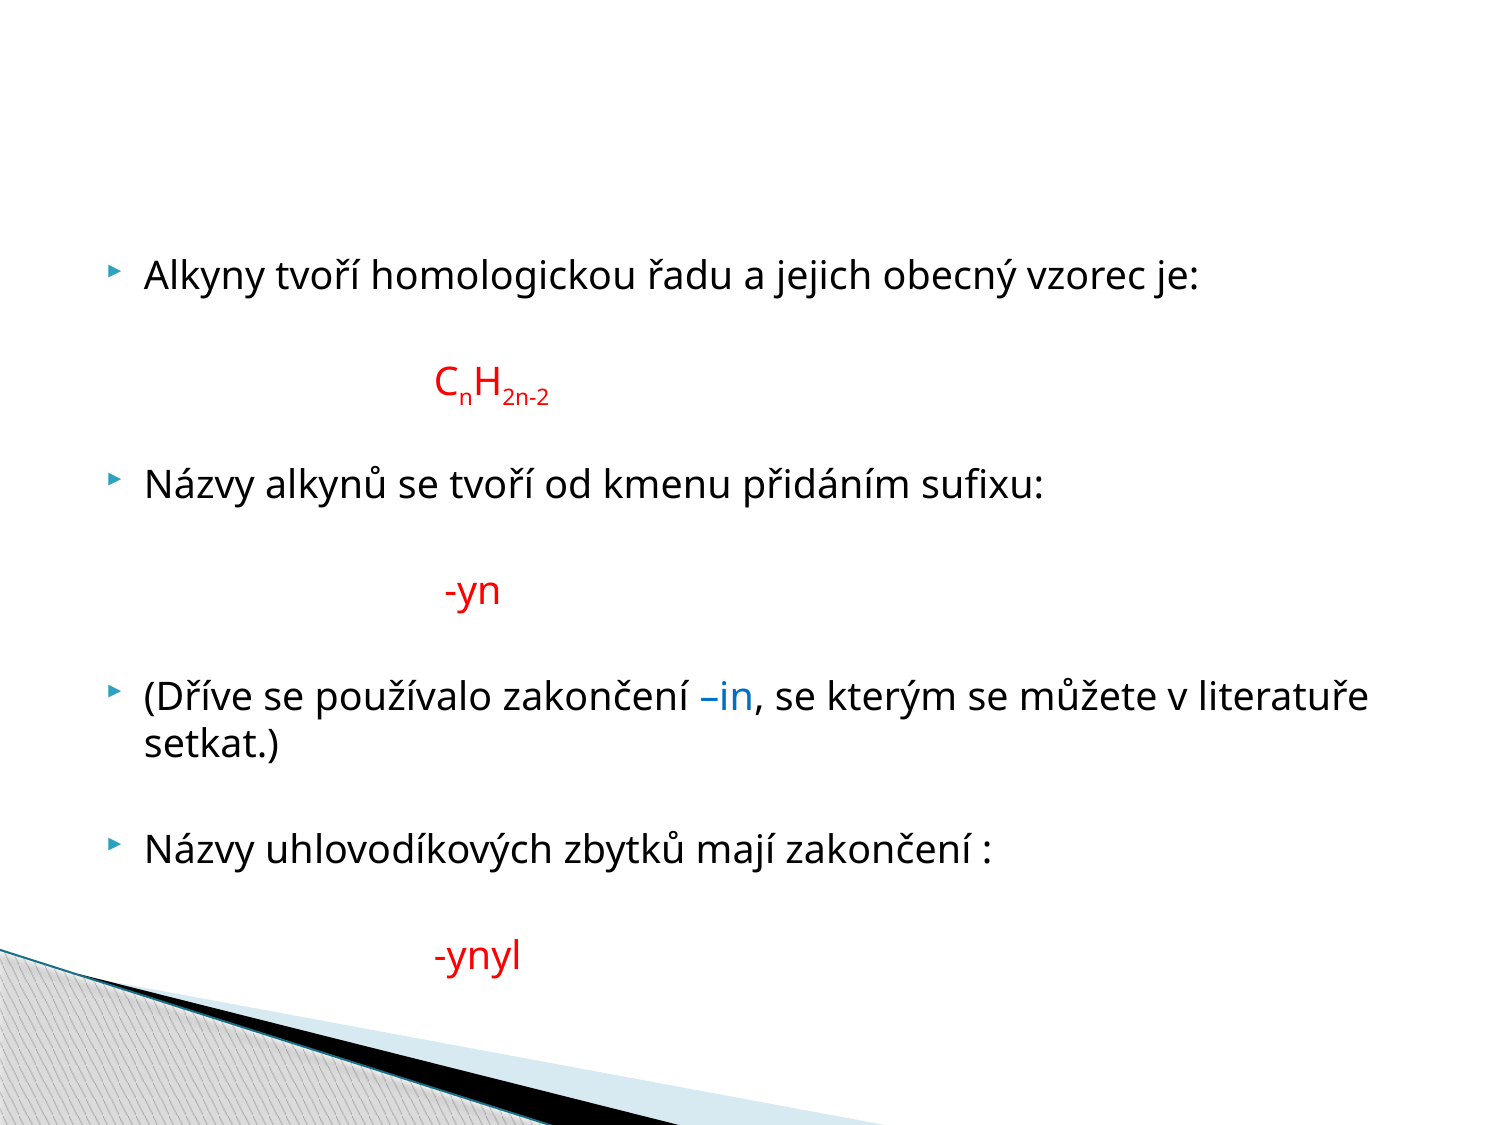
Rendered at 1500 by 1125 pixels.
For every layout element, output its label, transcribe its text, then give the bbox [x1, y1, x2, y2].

list Alkyny tvoří homologickou řadu a jejich obecný vzorec je: CnH2n-2 Názvy alkynů se tvoří od kmenu přidáním sufixu: -yn (Dříve se používalo zakončení –in, se kterým se můžete v literatuře setkat.) Názvy uhlovodíkových zbytků mají zakončení : -ynyl [75, 243, 1425, 986]
